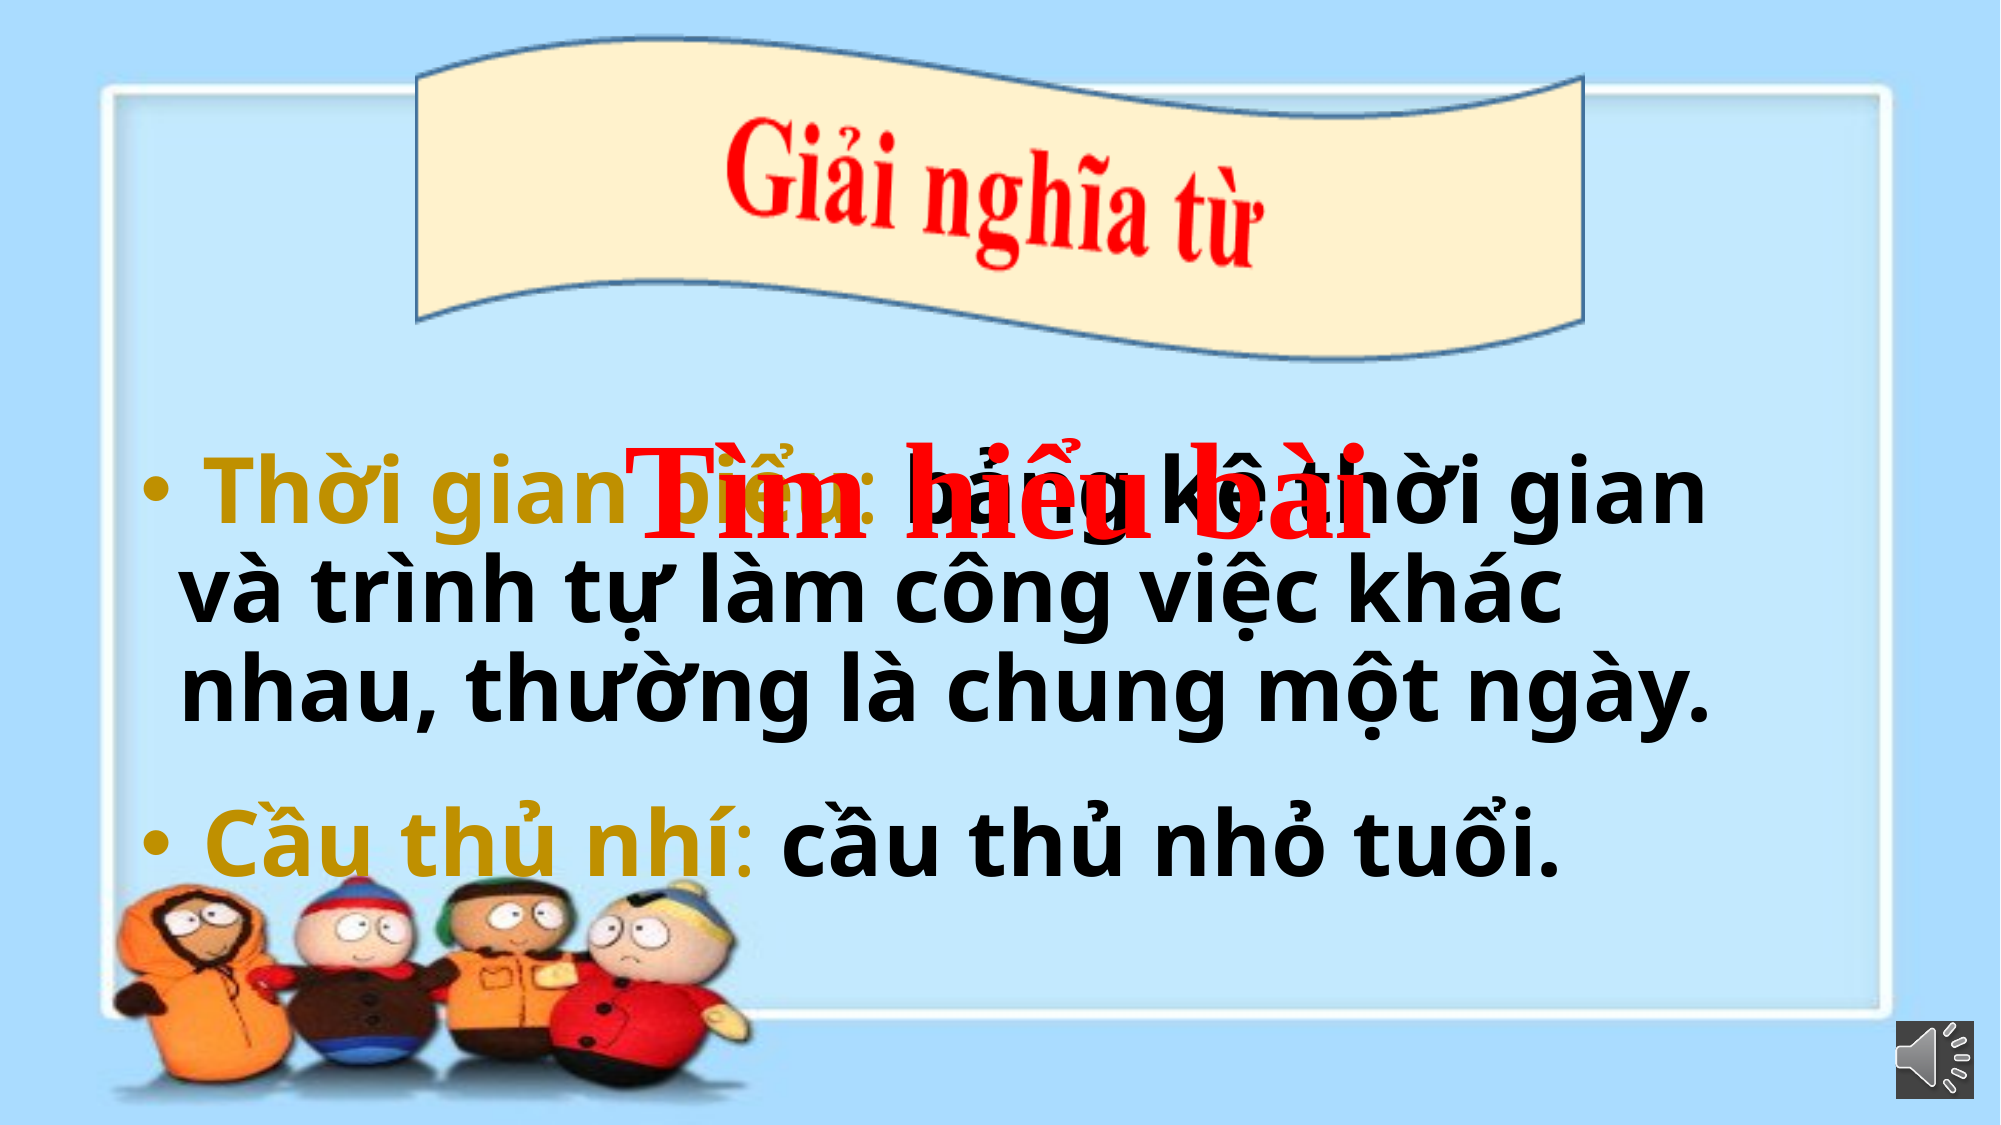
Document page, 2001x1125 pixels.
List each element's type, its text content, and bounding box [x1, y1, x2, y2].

text_box Thời gian biểu: bảng kê thời gian và trình tự làm công việc khác nhau, thường là chung một ngày. [125, 436, 1851, 689]
text_box Tìm hiểu bài [153, 385, 1879, 604]
picture [0, 0, 2001, 1125]
list Cầu thủ nhí: cầu thủ nhỏ tuổi. [125, 790, 1766, 948]
